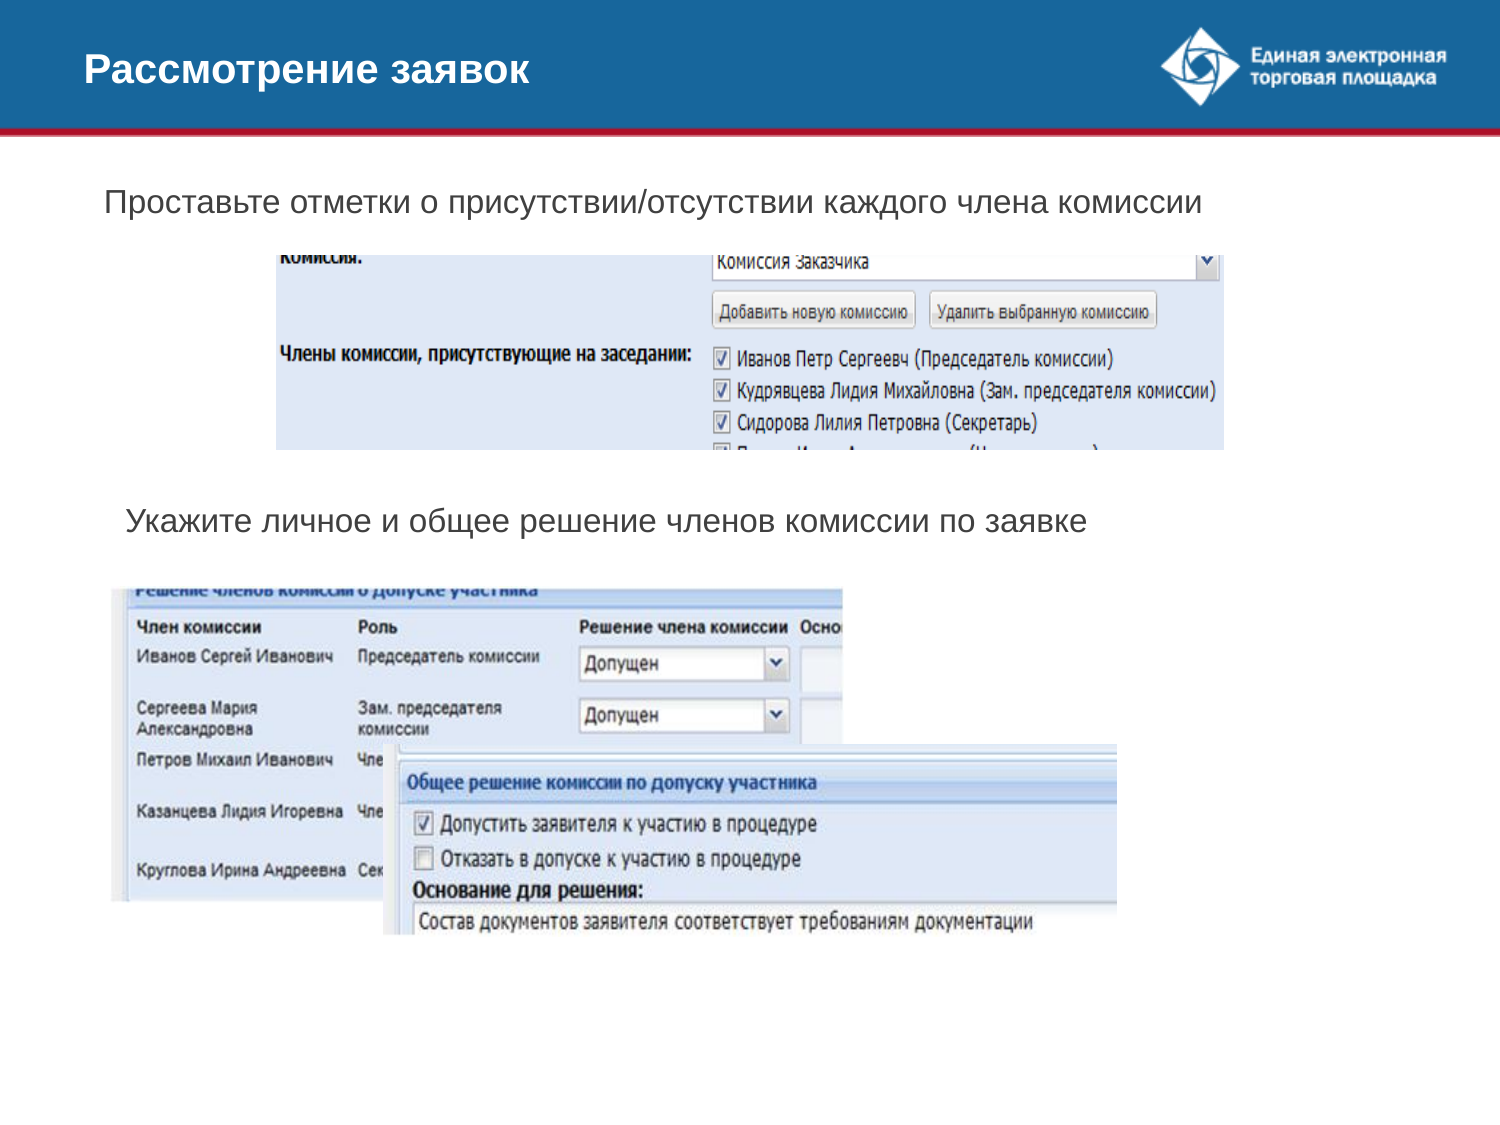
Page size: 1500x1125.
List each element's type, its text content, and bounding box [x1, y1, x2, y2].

picture [275, 255, 1225, 450]
text_box Проставьте отметки о присутствии/отсутствии каждого члена комиссии [89, 172, 1410, 228]
text_box Укажите личное и общее решение членов комиссии по заявке [110, 491, 1431, 547]
picture [110, 585, 1117, 937]
picture [0, 0, 1500, 137]
